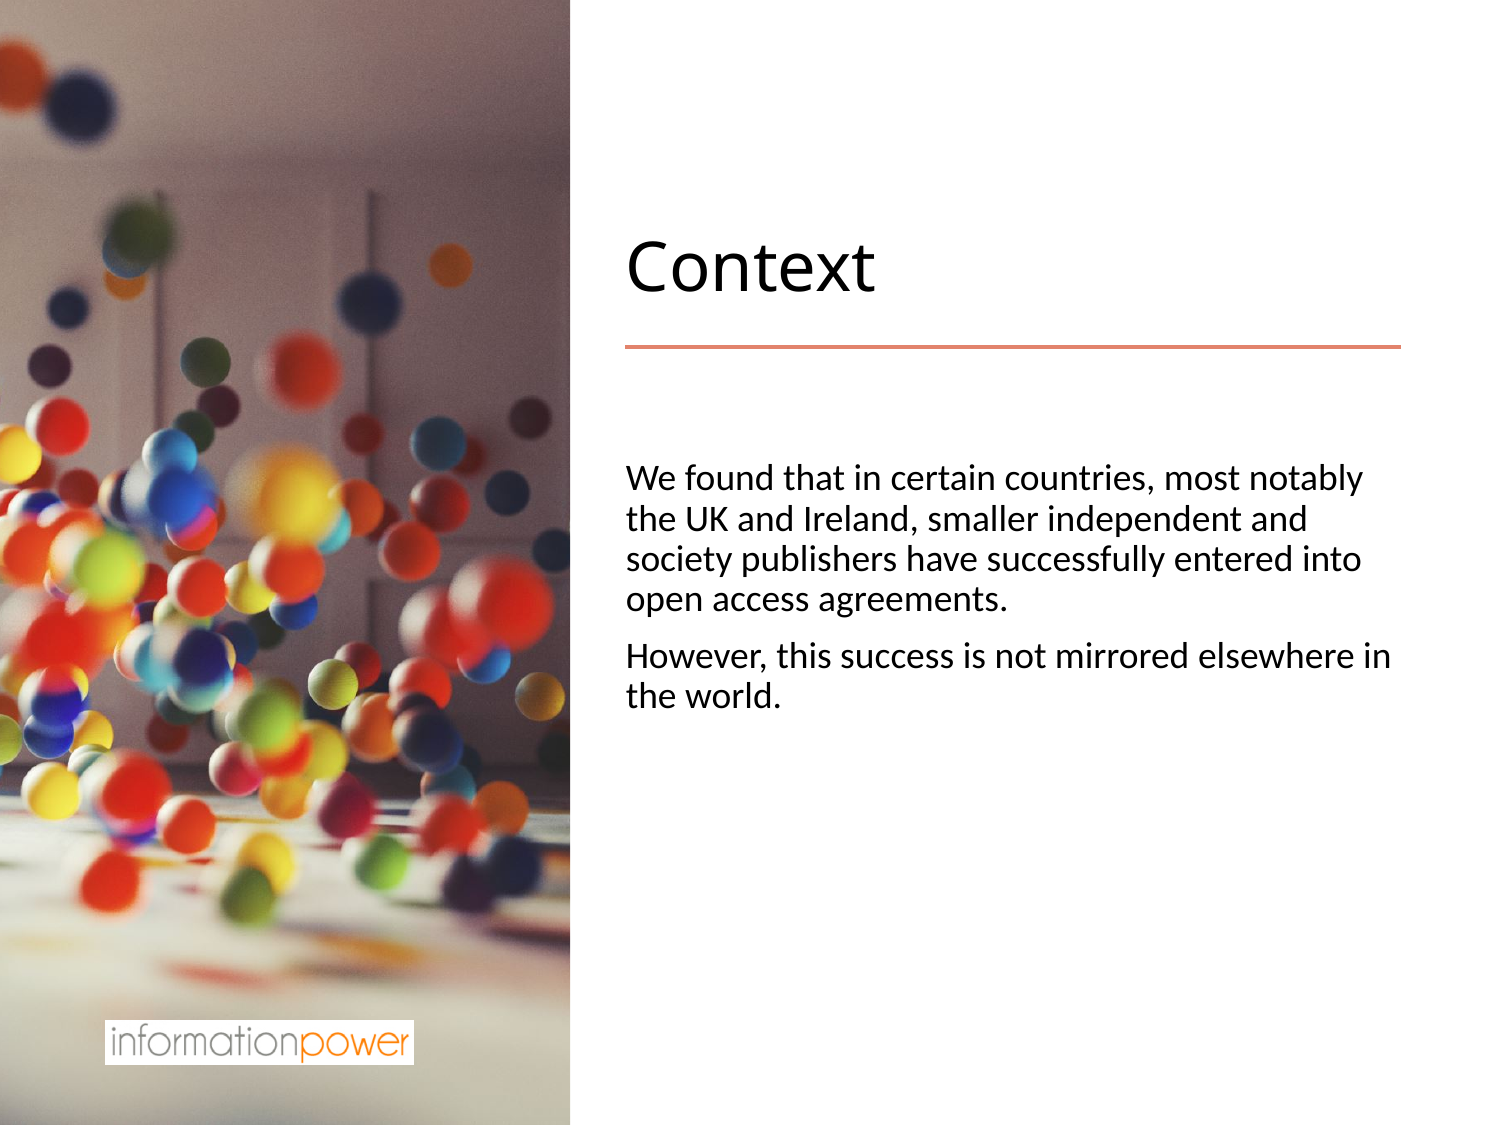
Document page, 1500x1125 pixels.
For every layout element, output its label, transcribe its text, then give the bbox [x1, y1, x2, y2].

list We found that in certain countries, most notably the UK and Ireland, smaller independent and society publishers have successfully entered into open access agreements. However, this success is not mirrored elsewhere in the world. [610, 399, 1422, 1021]
title Context [610, 103, 1422, 315]
picture [0, 0, 571, 1125]
